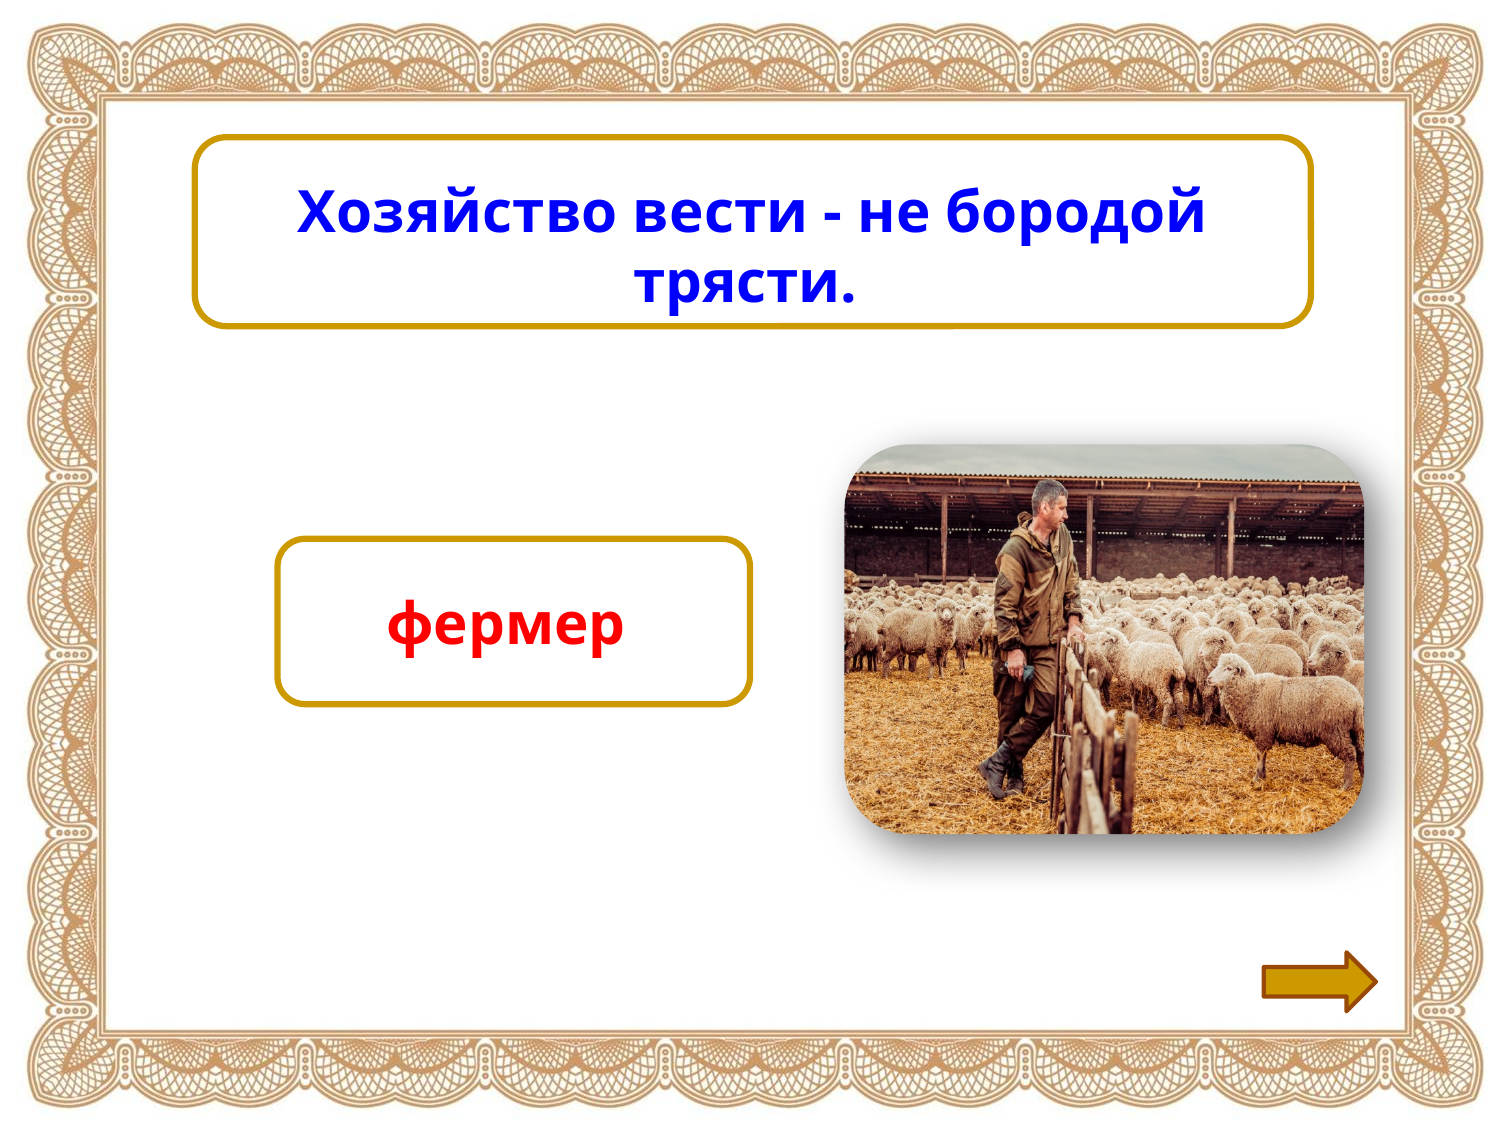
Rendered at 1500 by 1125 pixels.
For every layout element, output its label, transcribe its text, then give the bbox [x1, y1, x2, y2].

picture [0, 0, 1500, 1125]
text_box Хозяйство вести - не бородой трясти. [192, 135, 1314, 329]
text_box фермер [275, 536, 753, 707]
text_box [1261, 950, 1379, 1014]
